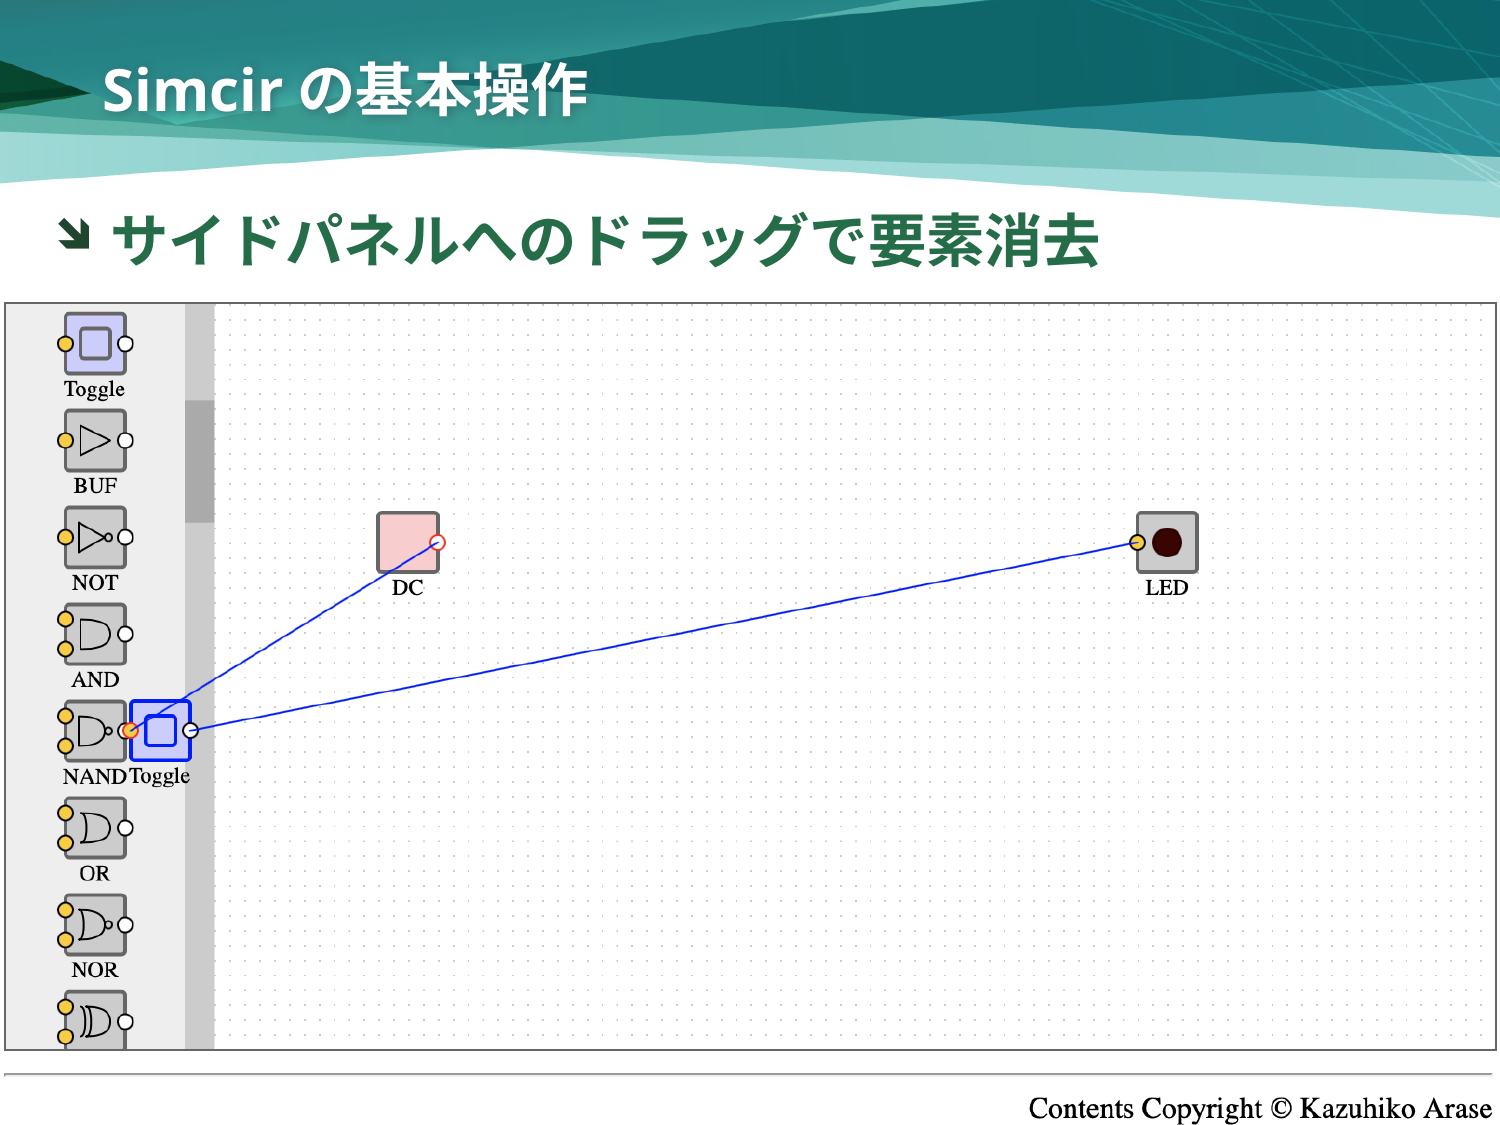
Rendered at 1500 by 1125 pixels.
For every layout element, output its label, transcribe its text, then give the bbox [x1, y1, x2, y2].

title Simcirの基本操作 [87, 41, 1450, 135]
picture [0, 0, 1500, 1125]
list サイドパネルへのドラッグで要素消去 [39, 196, 1446, 297]
